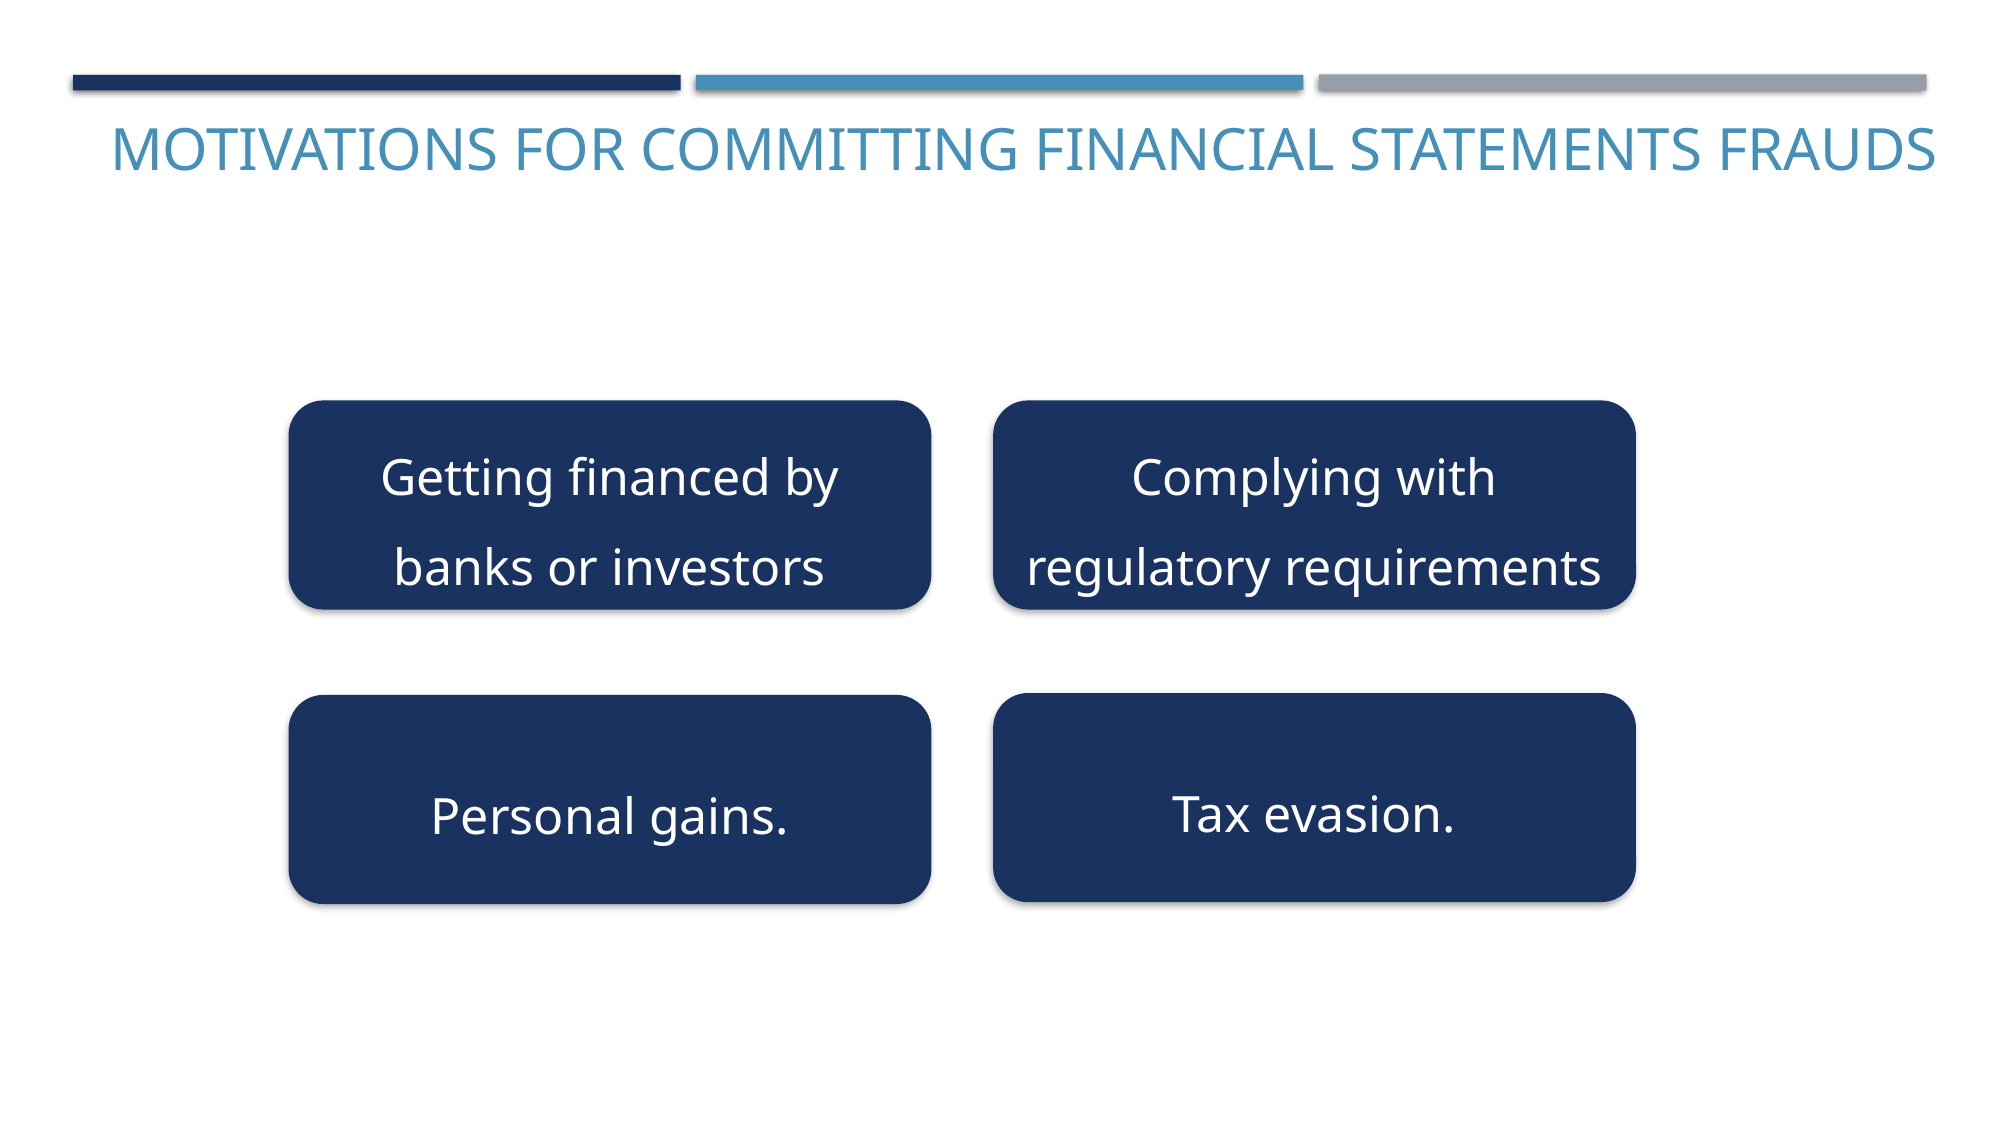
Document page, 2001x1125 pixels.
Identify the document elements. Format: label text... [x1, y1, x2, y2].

text_box Complying with regulatory requirements [991, 398, 1638, 612]
text_box Tax evasion. [991, 691, 1638, 905]
text_box Getting financed by banks or investors [286, 398, 934, 612]
text_box Motivations for committing financial statements frauds [95, 105, 1970, 285]
text_box Personal gains. [286, 693, 934, 906]
